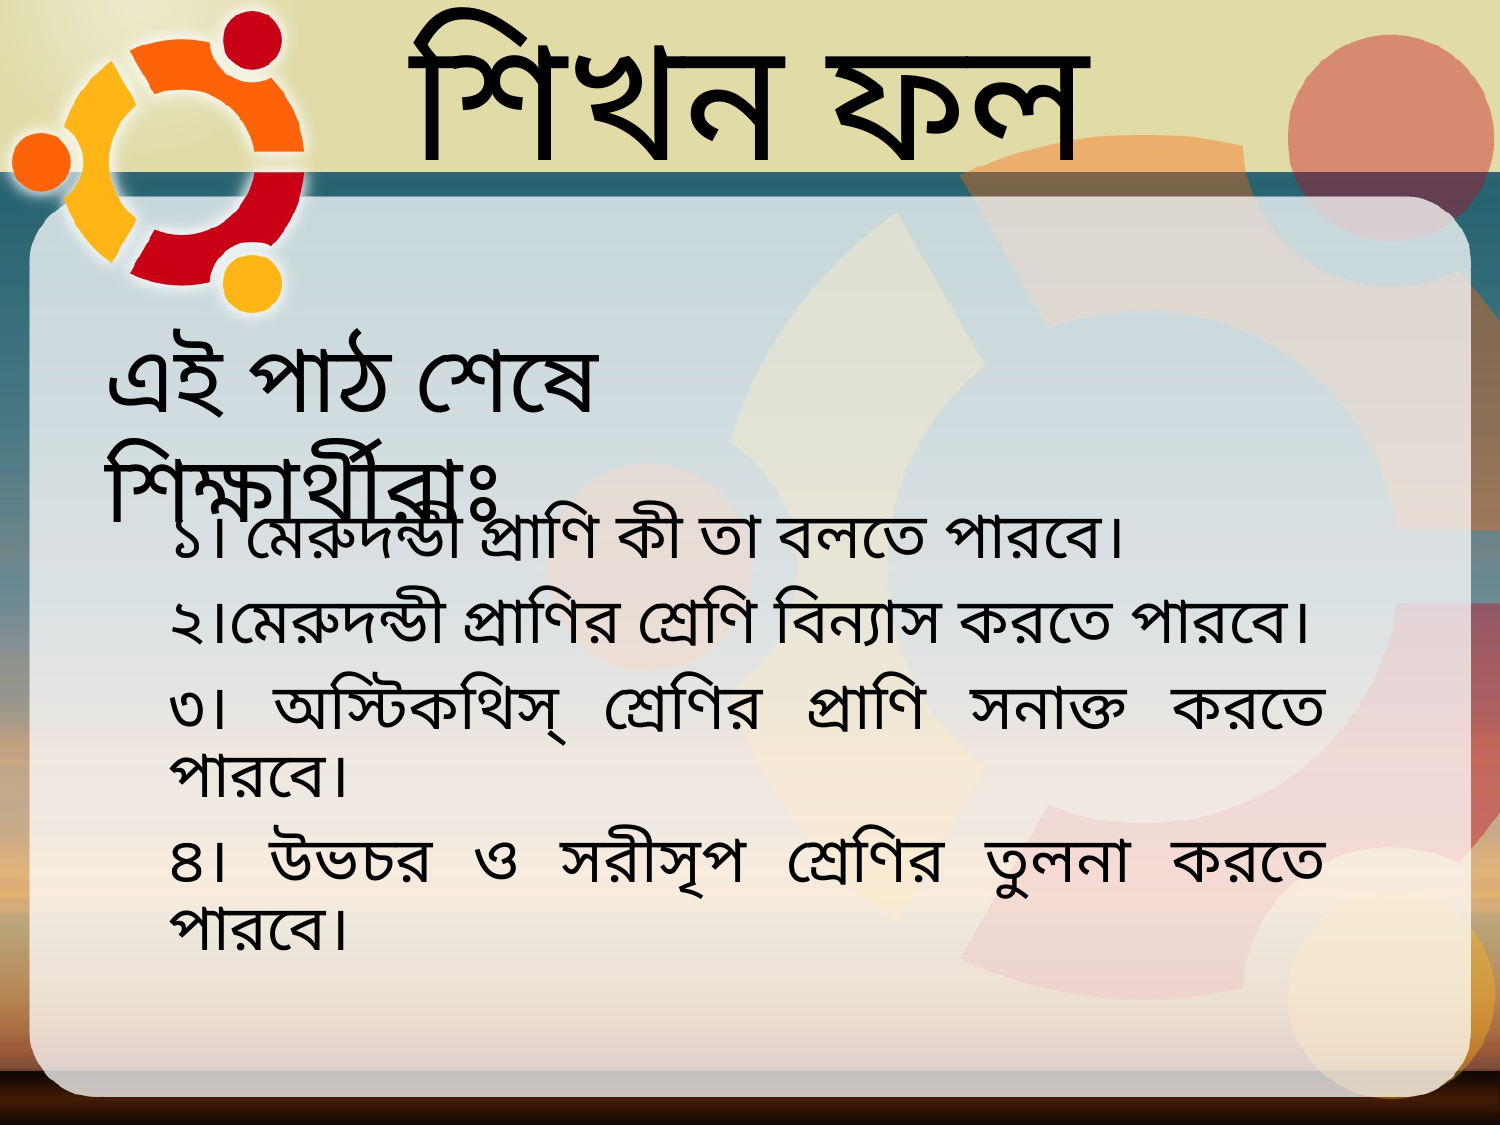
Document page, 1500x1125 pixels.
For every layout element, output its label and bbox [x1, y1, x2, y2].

list [0, 0, 1500, 1125]
